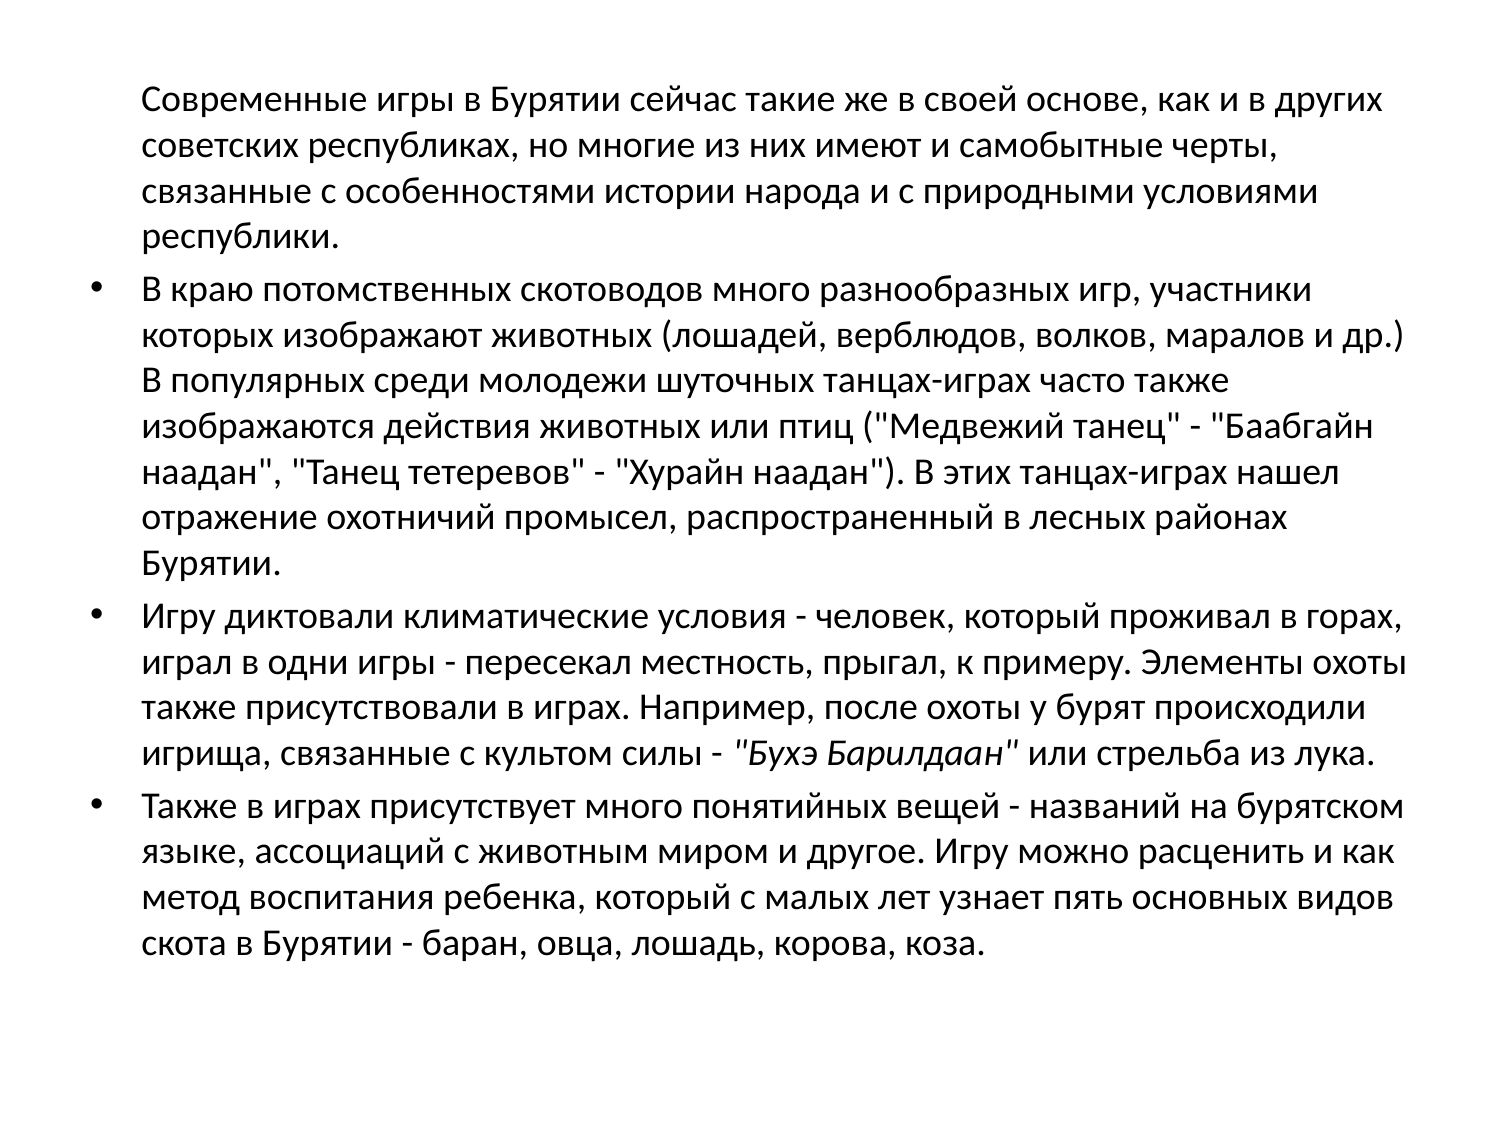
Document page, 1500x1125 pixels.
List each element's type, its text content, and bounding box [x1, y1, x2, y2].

list Современные игры в Бурятии сейчас такие же в своей основе, как и в других советских республиках, но многие из них имеют и самобытные черты, связанные с особенностями истории народа и с природными условиями республики. В краю потомственных скотоводов много разнообразных игр, участники которых изображают животных (лошадей, верблюдов, волков, маралов и др.) В популярных среди молодежи шуточных танцах-играх часто также изображаются действия животных или птиц ("Медвежий танец" - "Баабгайн наадан", "Танец тетеревов" - "Хурайн наадан"). В этих танцах-играх нашел отражение охотничий промысел, распространенный в лесных районах Бурятии. Игру диктовали климатические условия - человек, который проживал в горах, играл в одни игры - пересекал местность, прыгал, к примеру. Элементы охоты также присутствовали в играх. Например, после охоты у бурят происходили игрища, связанные с культом силы - "Бухэ Барилдаан" или стрельба из лука. Также в играх присутствует много понятийных вещей - названий на бурятском языке, ассоциаций с животным миром и другое. Игру можно расценить и как метод воспитания ребенка, который с малых лет узнает пять основных видов скота в Бурятии - баран, овца, лошадь, корова, коза. [75, 66, 1425, 1005]
